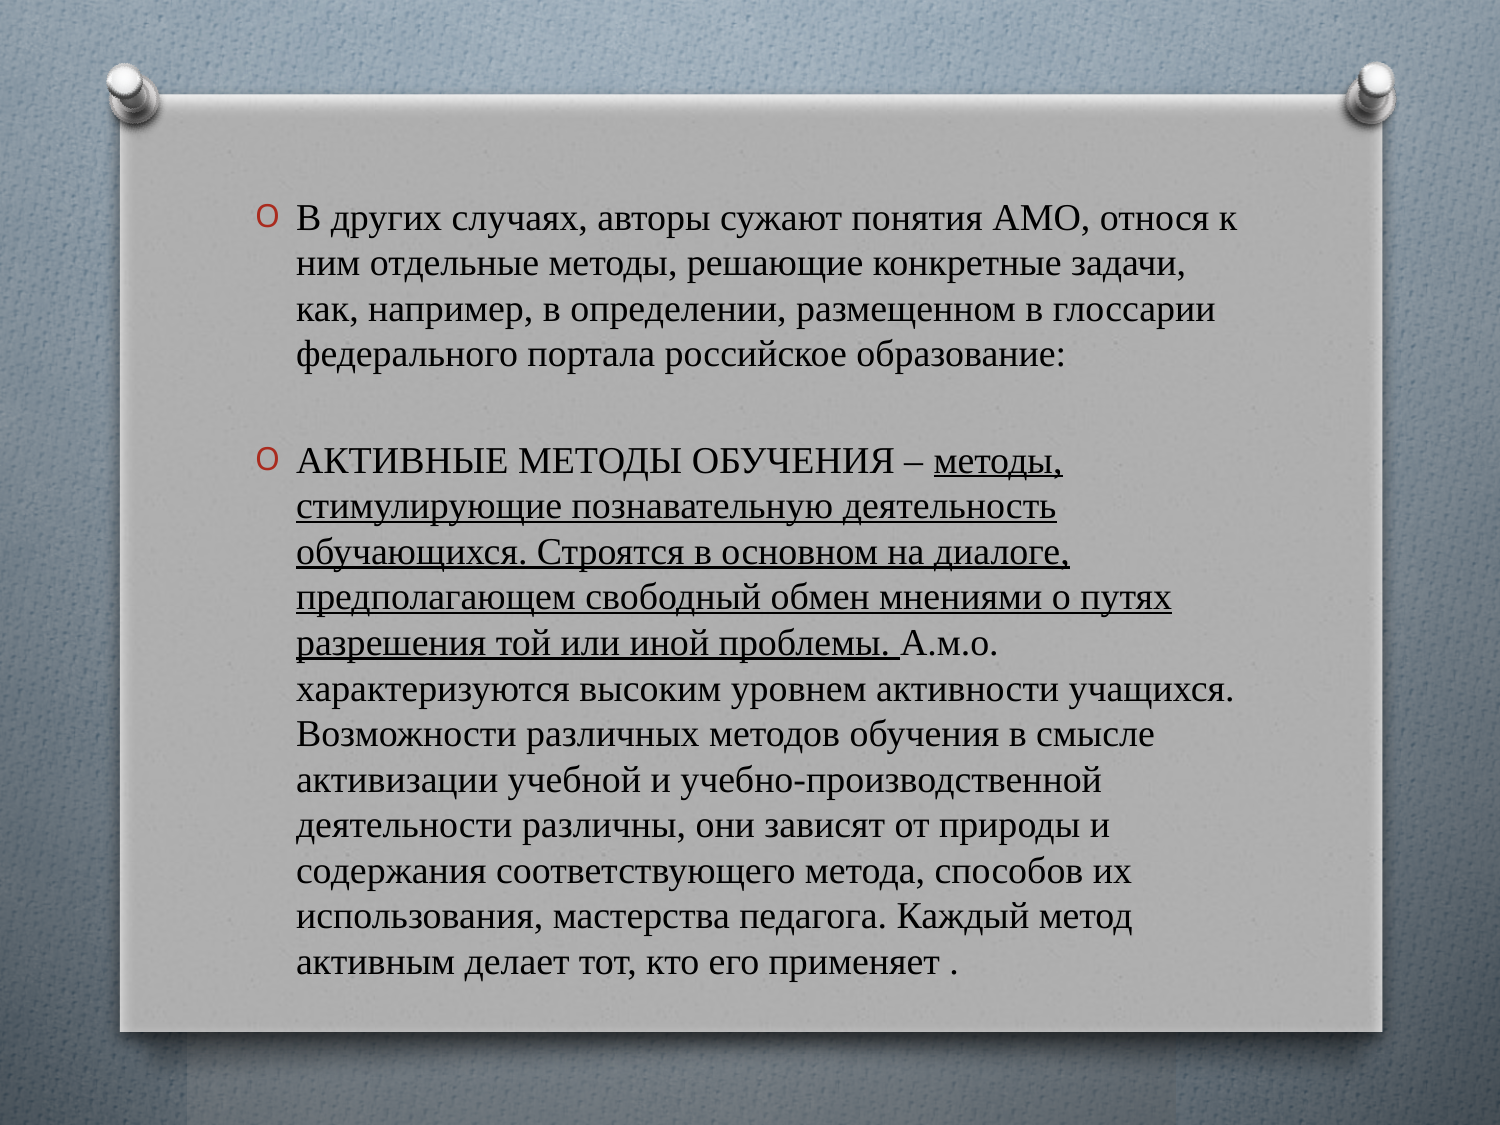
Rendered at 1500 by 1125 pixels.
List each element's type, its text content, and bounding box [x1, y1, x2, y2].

picture [1317, 35, 1439, 156]
list В других случаях, авторы сужают понятия АМО, относя к ним отдельные методы, решающие конкретные задачи, как, например, в определении, размещенном в глоссарии федерального портала российское образование: АКТИВНЫЕ МЕТОДЫ ОБУЧЕНИЯ – методы, стимулирующие познавательную деятельность обучающихся. Строятся в основном на диалоге, предполагающем свободный обмен мнениями о путях разрешения той или иной проблемы. А.м.о. характеризуются высоким уровнем активности учащихся. Возможности различных методов обучения в смысле активизации учебной и учебно-производственной деятельности различны, они зависят от природы и содержания соответствующего метода, способов их использования, мастерства педагога. Каждый метод активным делает тот, кто его применяет . [240, 184, 1257, 1012]
picture [75, 29, 198, 153]
